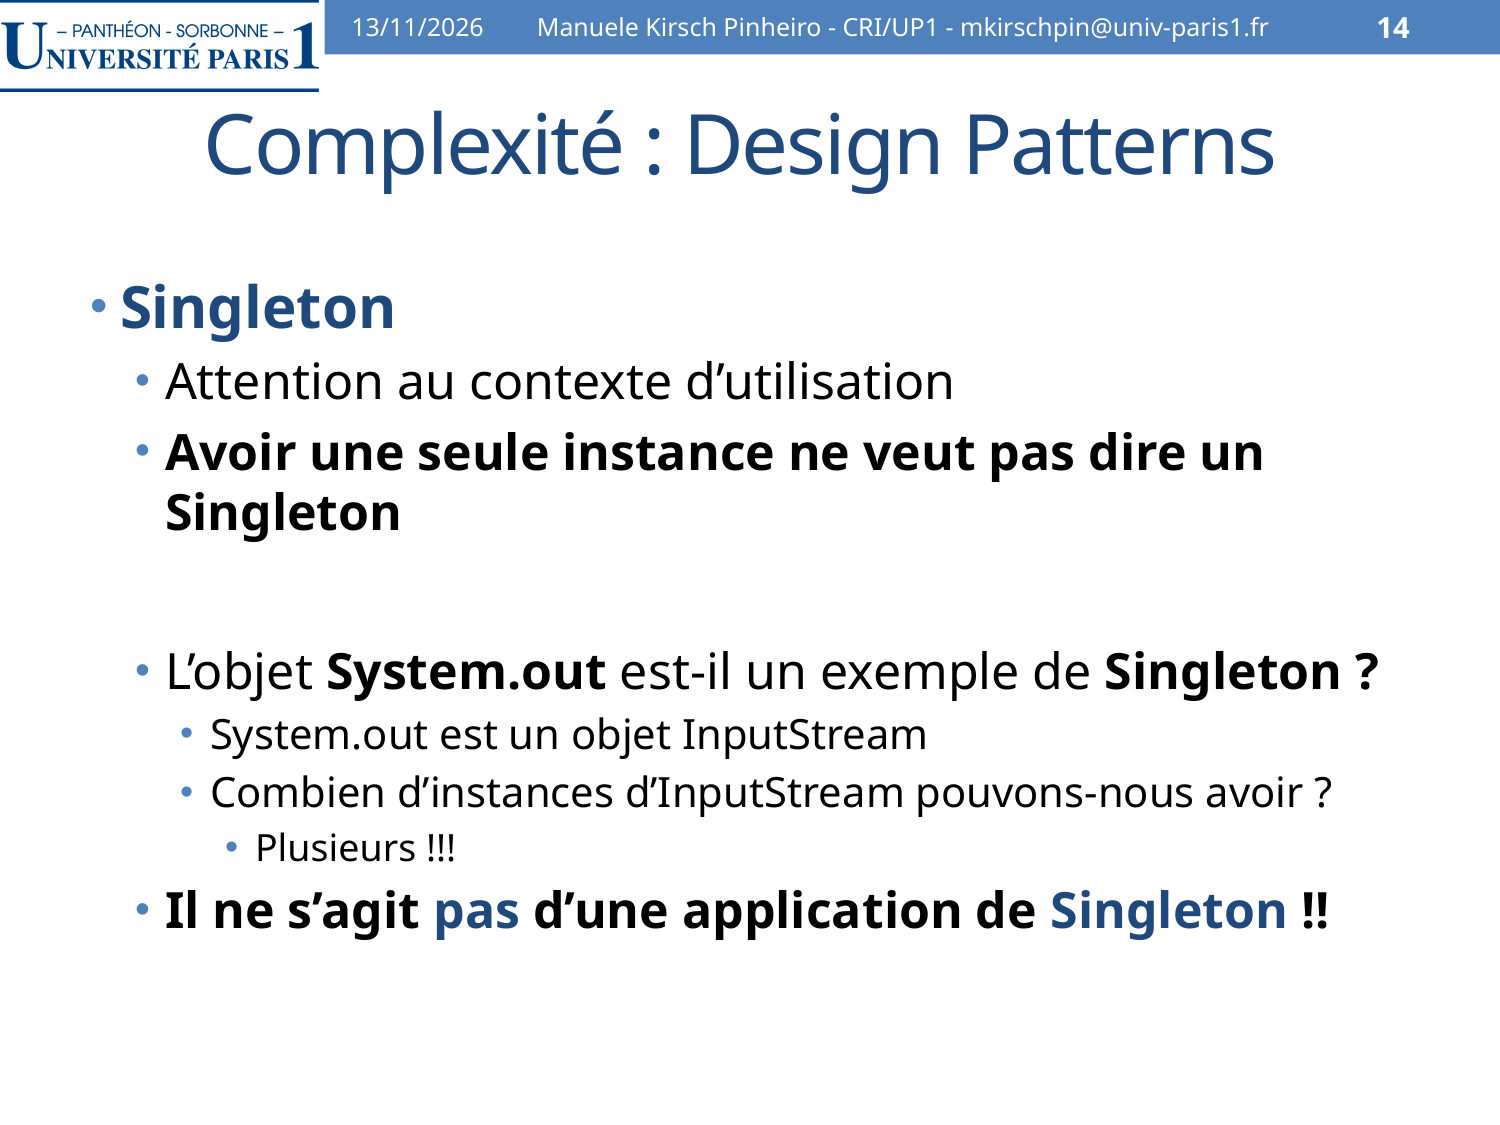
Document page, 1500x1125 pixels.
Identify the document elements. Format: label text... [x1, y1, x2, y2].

slide_number 14 [1340, 3, 1425, 55]
list Singleton Attention au contexte d’utilisation Avoir une seule instance ne veut pas dire un Singleton L’objet System.out est-il un exemple de Singleton ? System.out est un objet InputStream Combien d’instances d’InputStream pouvons-nous avoir ? Plusieurs !!! Il ne s’agit pas d’une application de Singleton !! [75, 262, 1425, 1063]
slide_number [336, 3, 478, 55]
picture [0, 0, 319, 92]
footer Manuele Kirsch Pinheiro - CRI/UP1 - mkirschpin@univ-paris1.fr [478, 3, 1329, 55]
title Complexité : Design Patterns [76, 66, 1425, 218]
